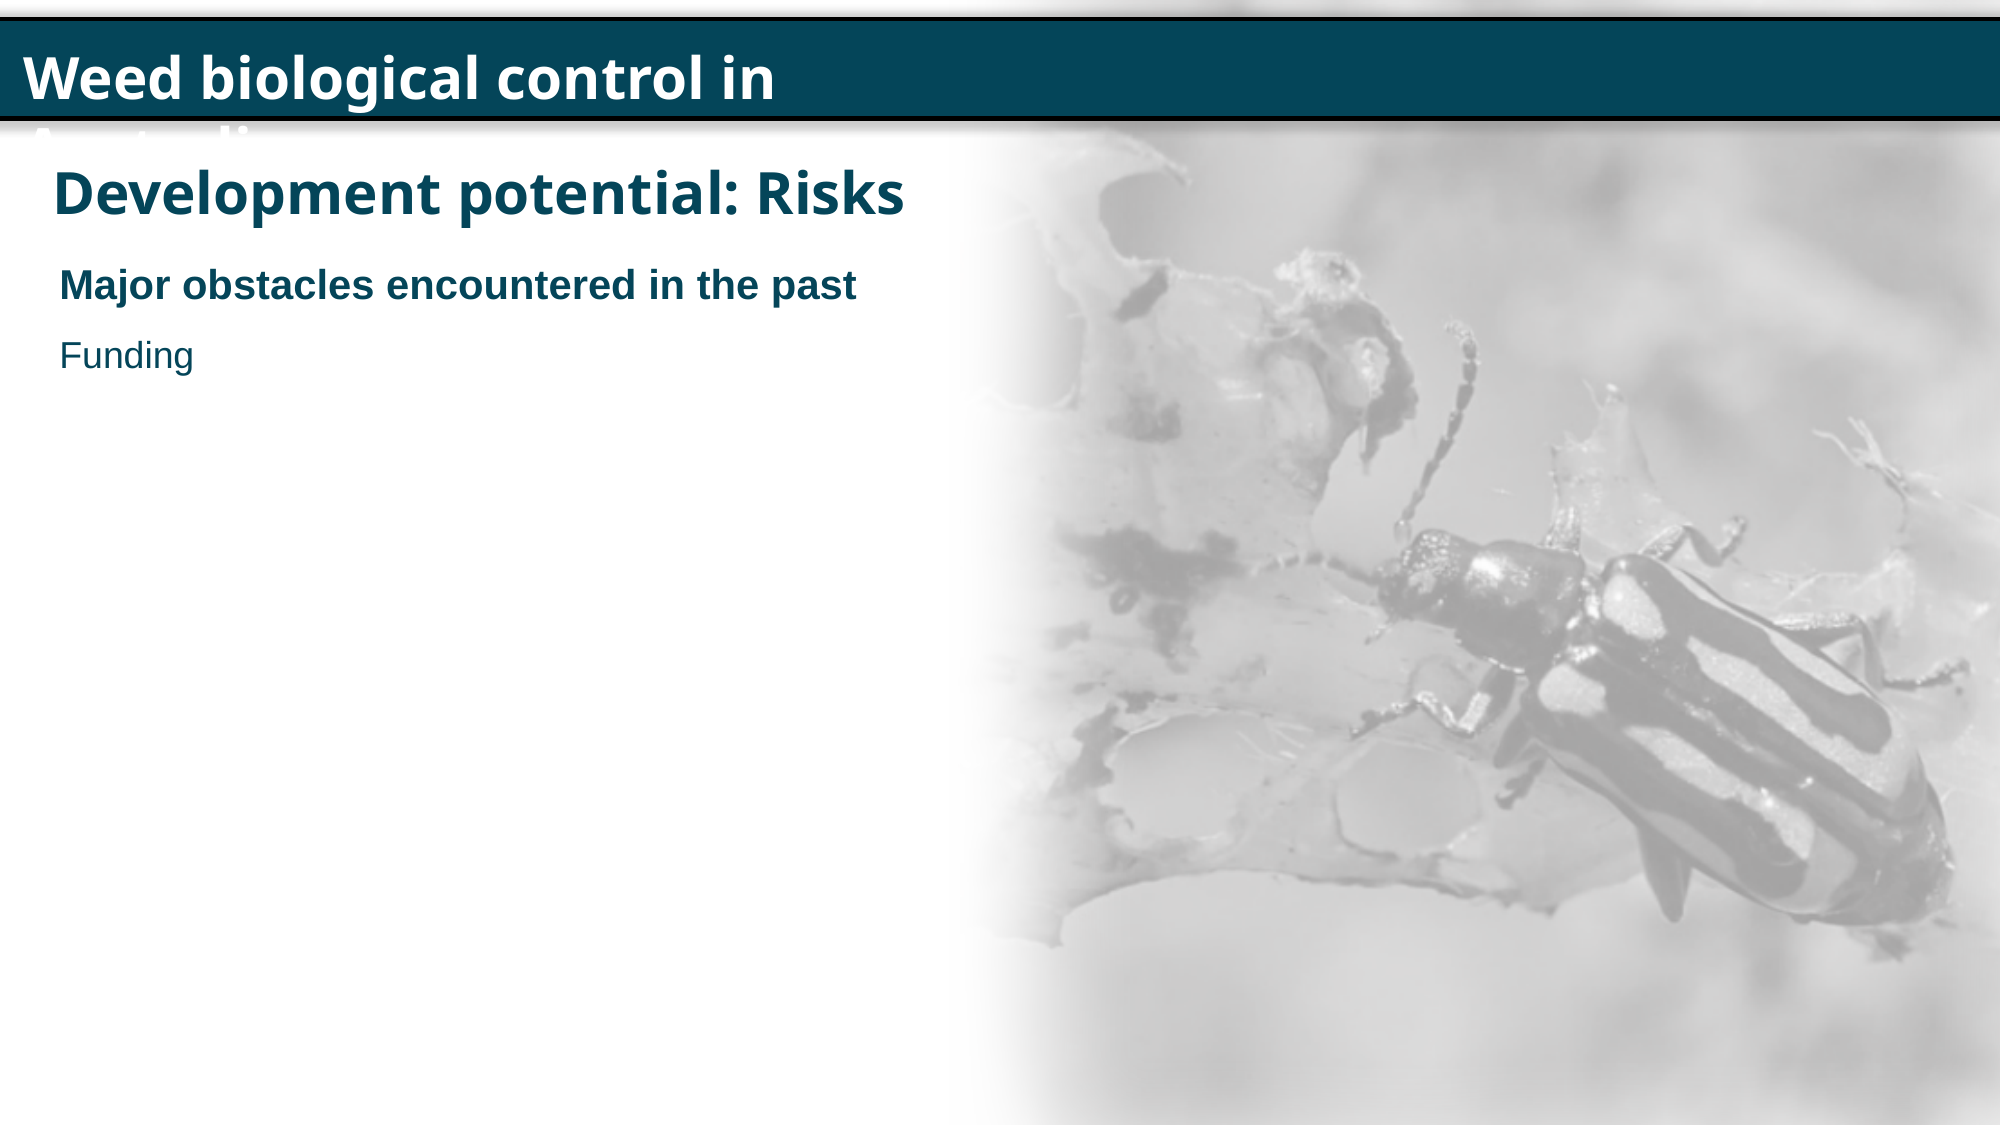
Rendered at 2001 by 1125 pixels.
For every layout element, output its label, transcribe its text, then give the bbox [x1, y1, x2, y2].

picture [945, 117, 2000, 1125]
text_box Major obstacles encountered in the past [44, 250, 945, 316]
picture [945, 0, 2000, 20]
text_box Development potential: Risks [37, 149, 945, 234]
text_box Funding [44, 323, 945, 384]
text_box [0, 19, 945, 119]
text_box Weed biological control in Australia [8, 34, 945, 189]
